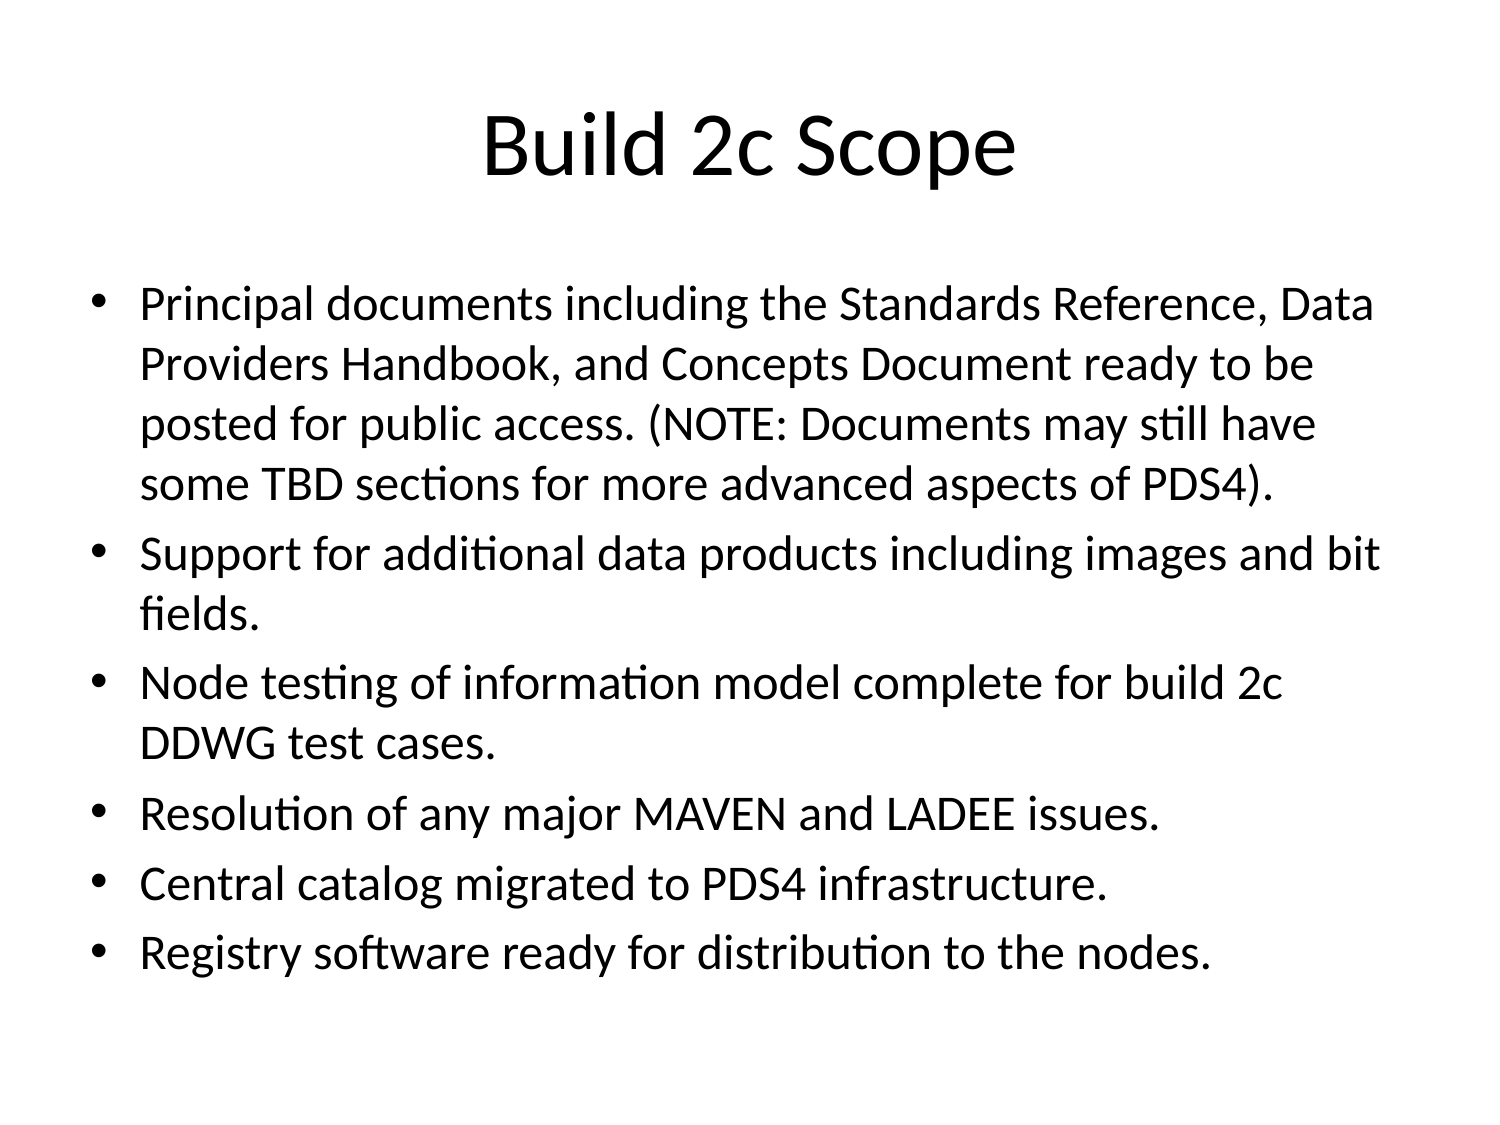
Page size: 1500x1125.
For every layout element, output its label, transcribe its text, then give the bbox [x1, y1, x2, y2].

title Build 2c Scope [75, 45, 1425, 233]
list Principal documents including the Standards Reference, Data Providers Handbook, and Concepts Document ready to be posted for public access. (NOTE: Documents may still have some TBD sections for more advanced aspects of PDS4). Support for additional data products including images and bit fields. Node testing of information model complete for build 2c DDWG test cases. Resolution of any major MAVEN and LADEE issues. Central catalog migrated to PDS4 infrastructure. Registry software ready for distribution to the nodes. [75, 262, 1425, 1005]
